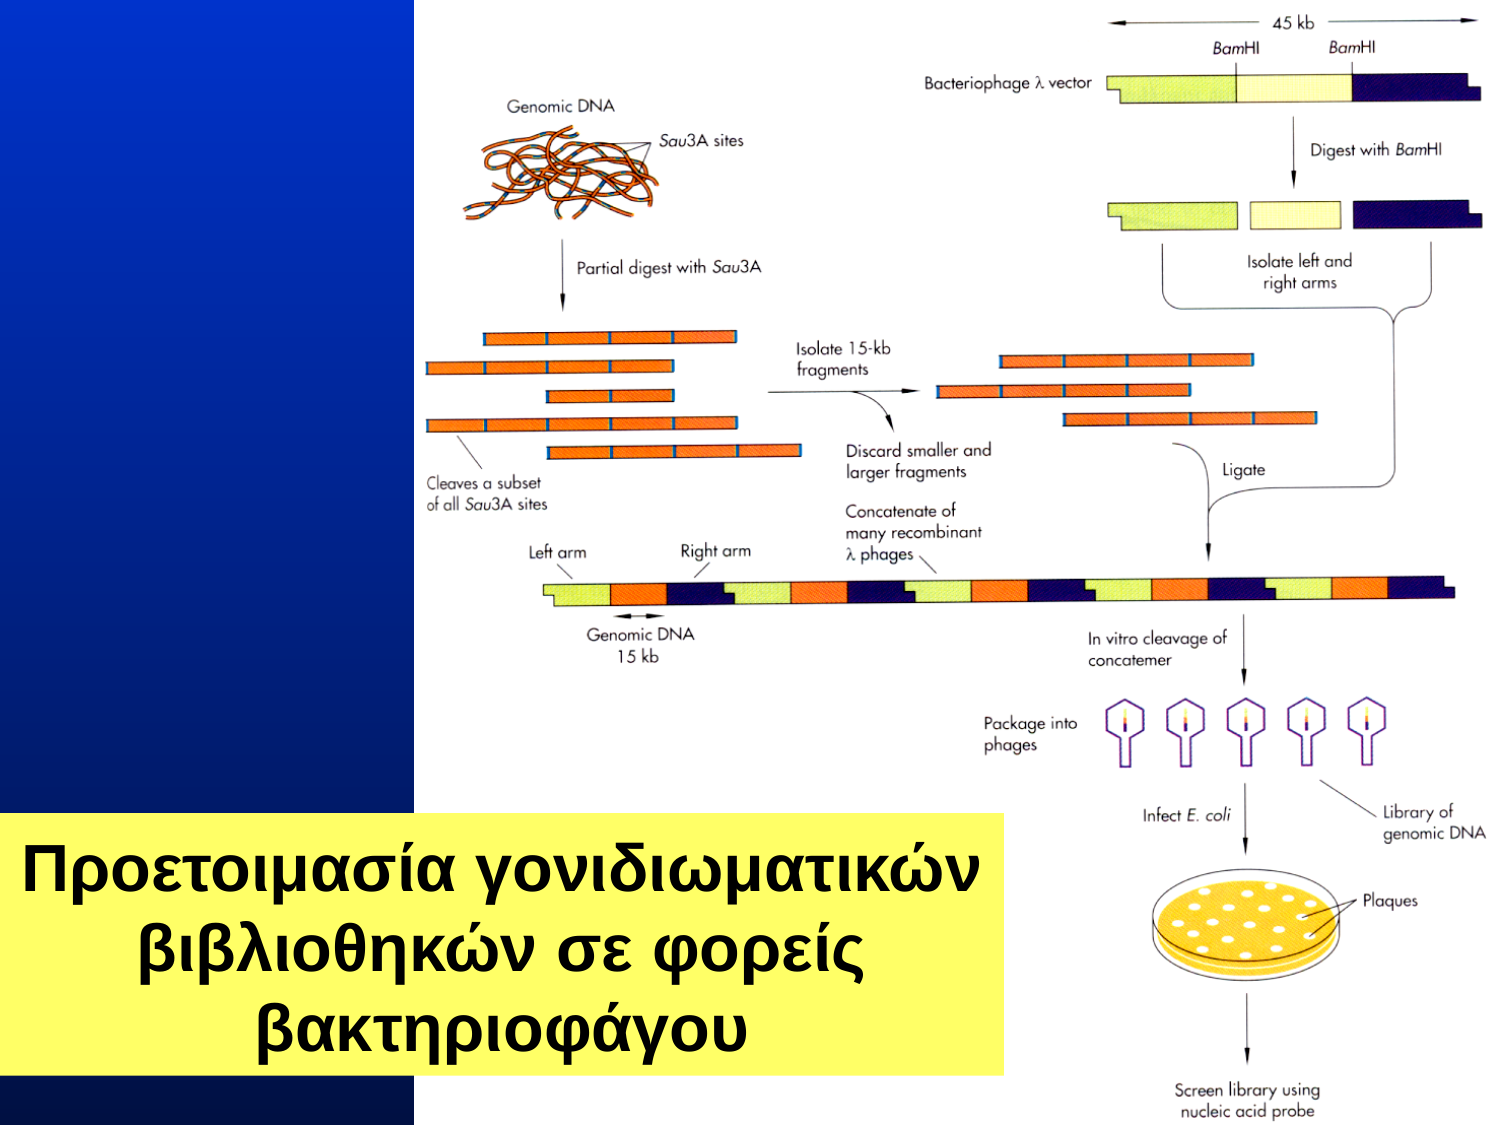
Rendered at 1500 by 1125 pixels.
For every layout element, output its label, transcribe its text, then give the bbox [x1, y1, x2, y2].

title Προετοιμασία γονιδιωματικών βιβλιοθηκών σε φορείς βακτηριοφάγου [0, 812, 409, 1076]
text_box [414, 0, 1500, 1125]
